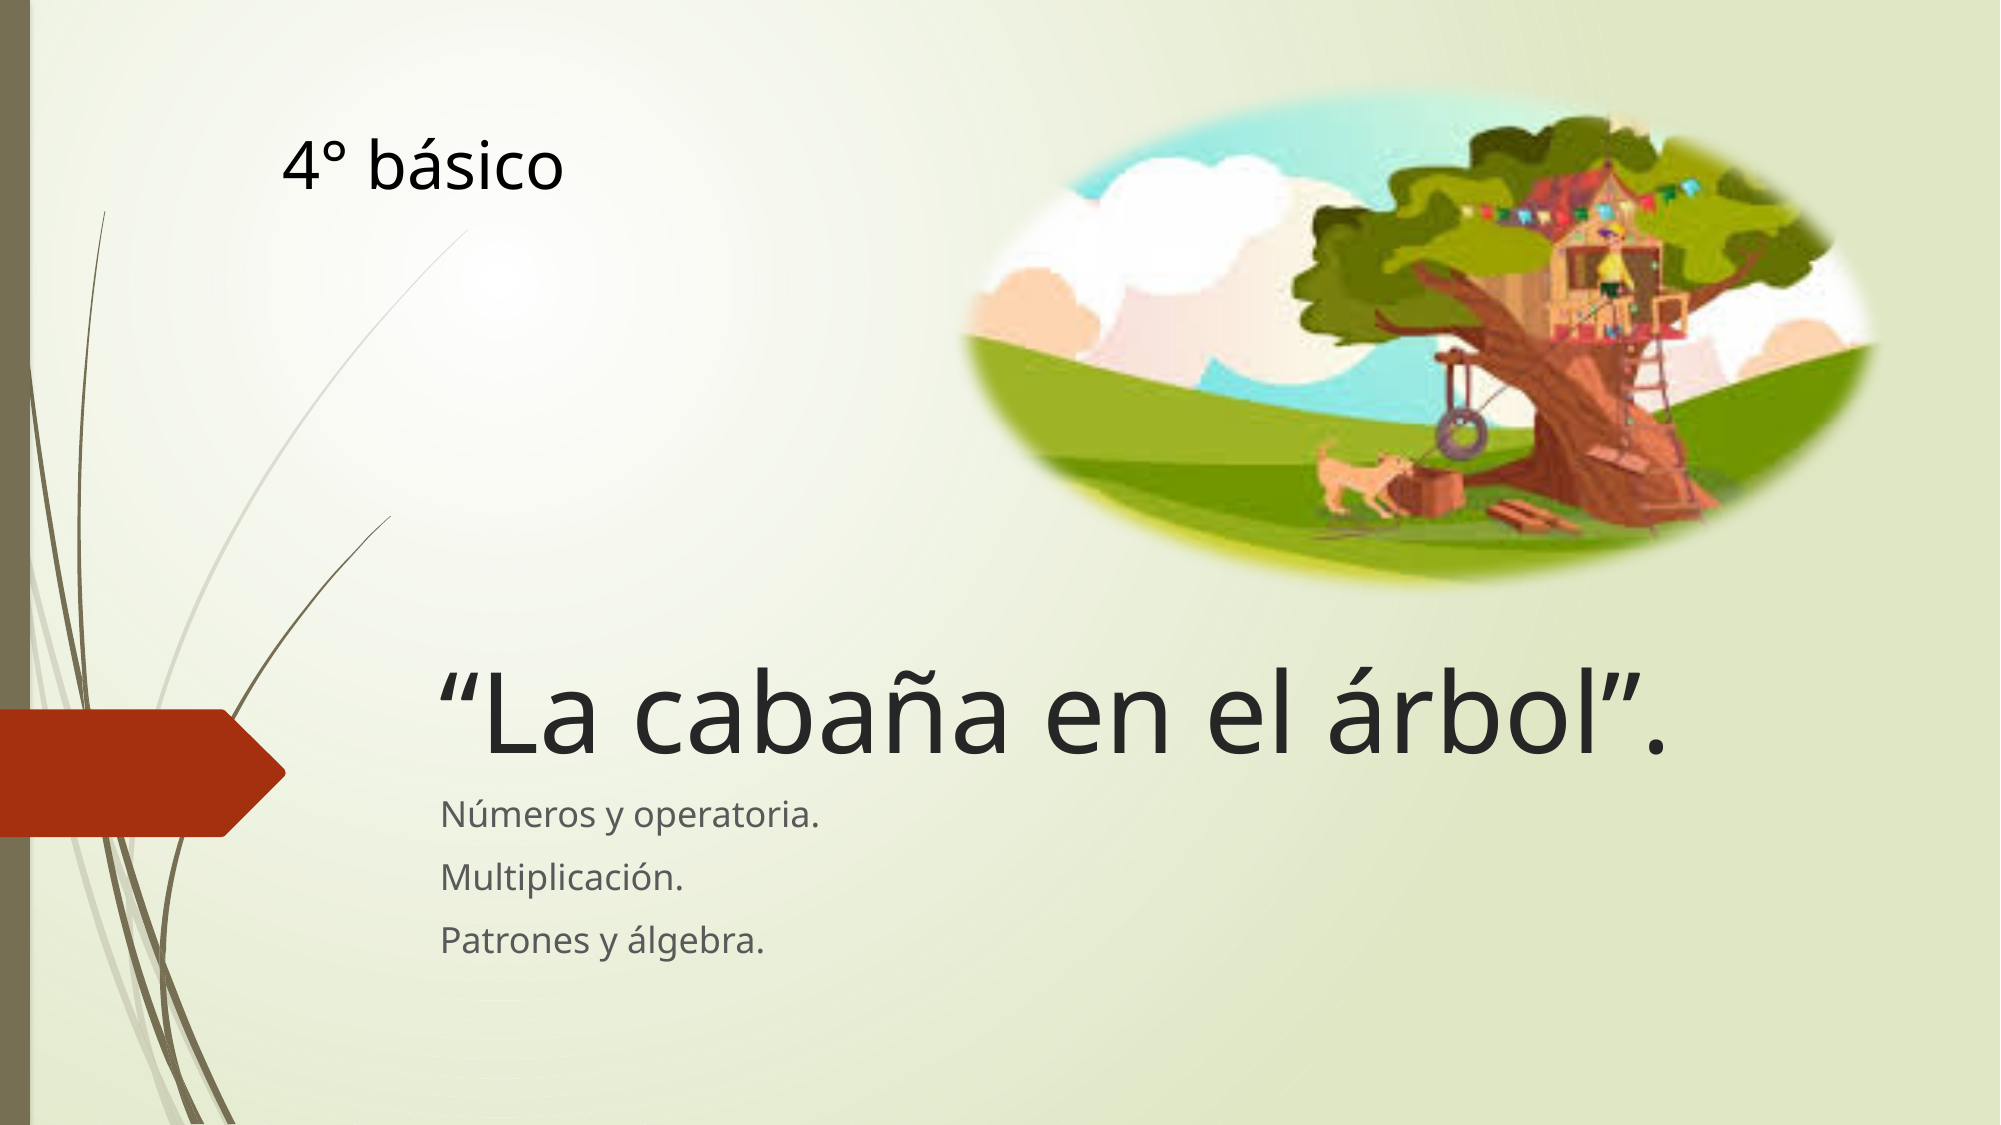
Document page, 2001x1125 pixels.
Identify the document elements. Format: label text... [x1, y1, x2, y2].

picture [949, 73, 1888, 599]
title “La cabaña en el árbol”. [424, 412, 1888, 783]
text_box 4° básico [267, 115, 582, 210]
subtitle Números y operatoria. Multiplicación. Patrones y álgebra. [424, 783, 1888, 969]
